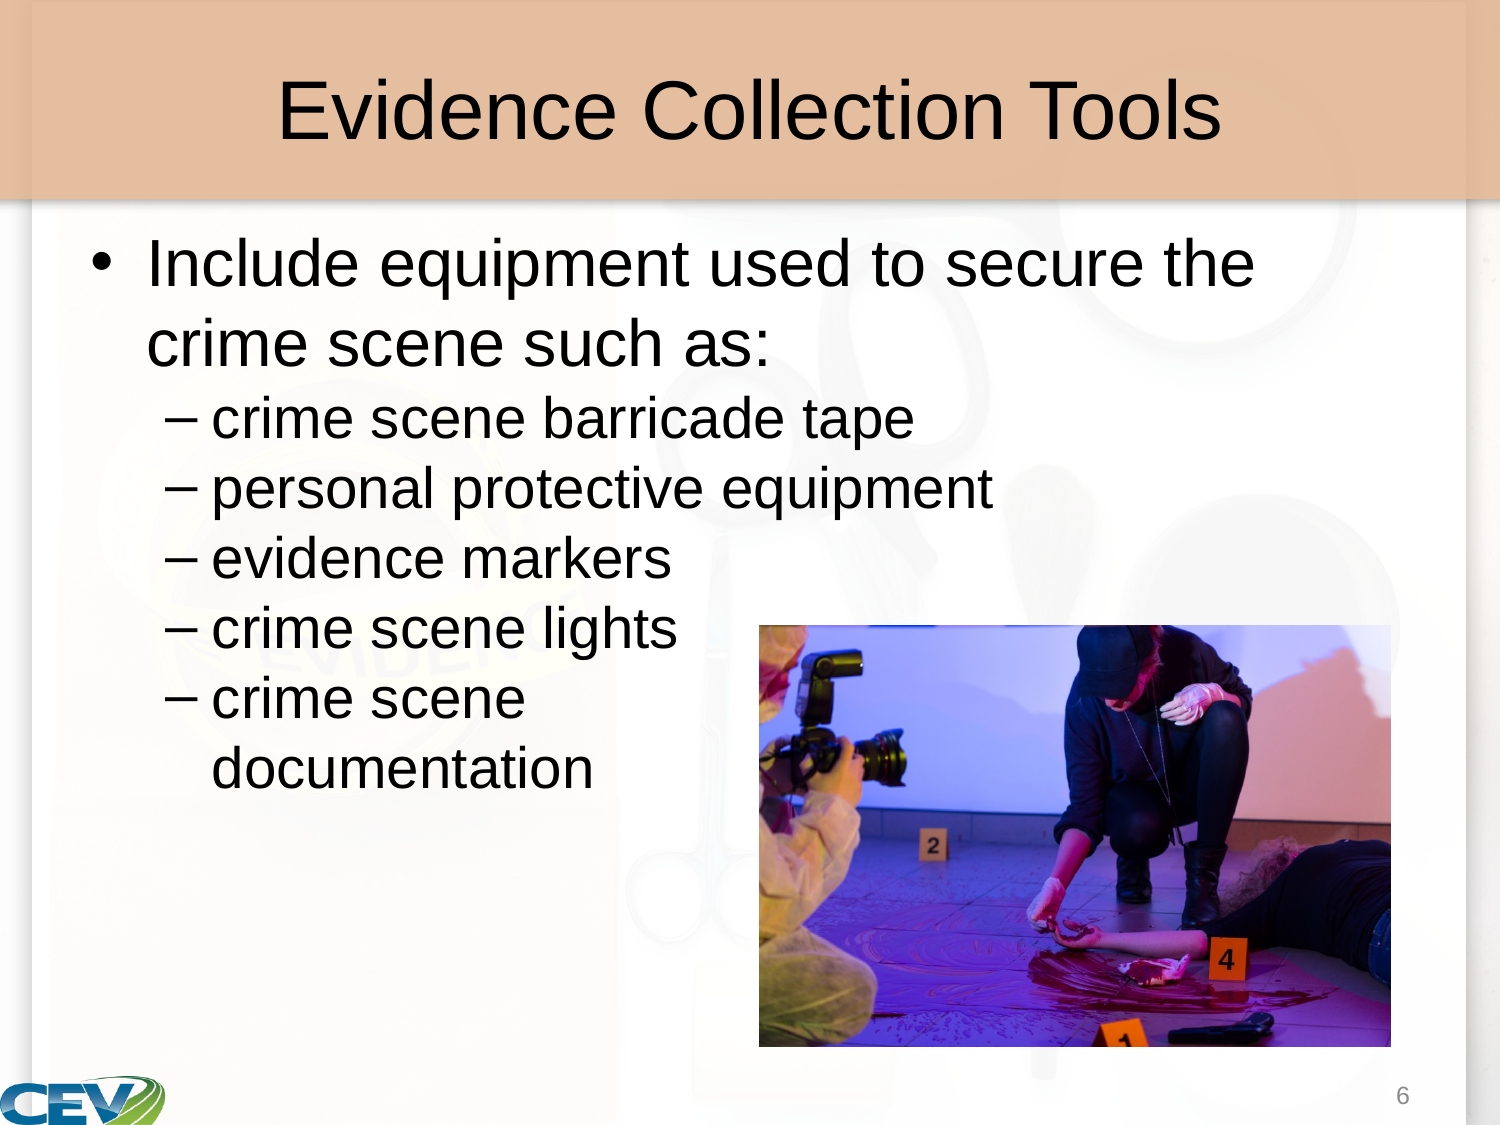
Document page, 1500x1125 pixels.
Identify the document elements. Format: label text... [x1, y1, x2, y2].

picture [759, 625, 1391, 1047]
slide_number 6 [1074, 1065, 1425, 1125]
picture [0, 0, 1500, 1125]
list Include equipment used to secure the crime scene such as: crime scene barricade tape personal protective equipment evidence markers crime scene lights crime scene documentation [75, 212, 1425, 1066]
title Evidence Collection Tools [75, 12, 1425, 200]
